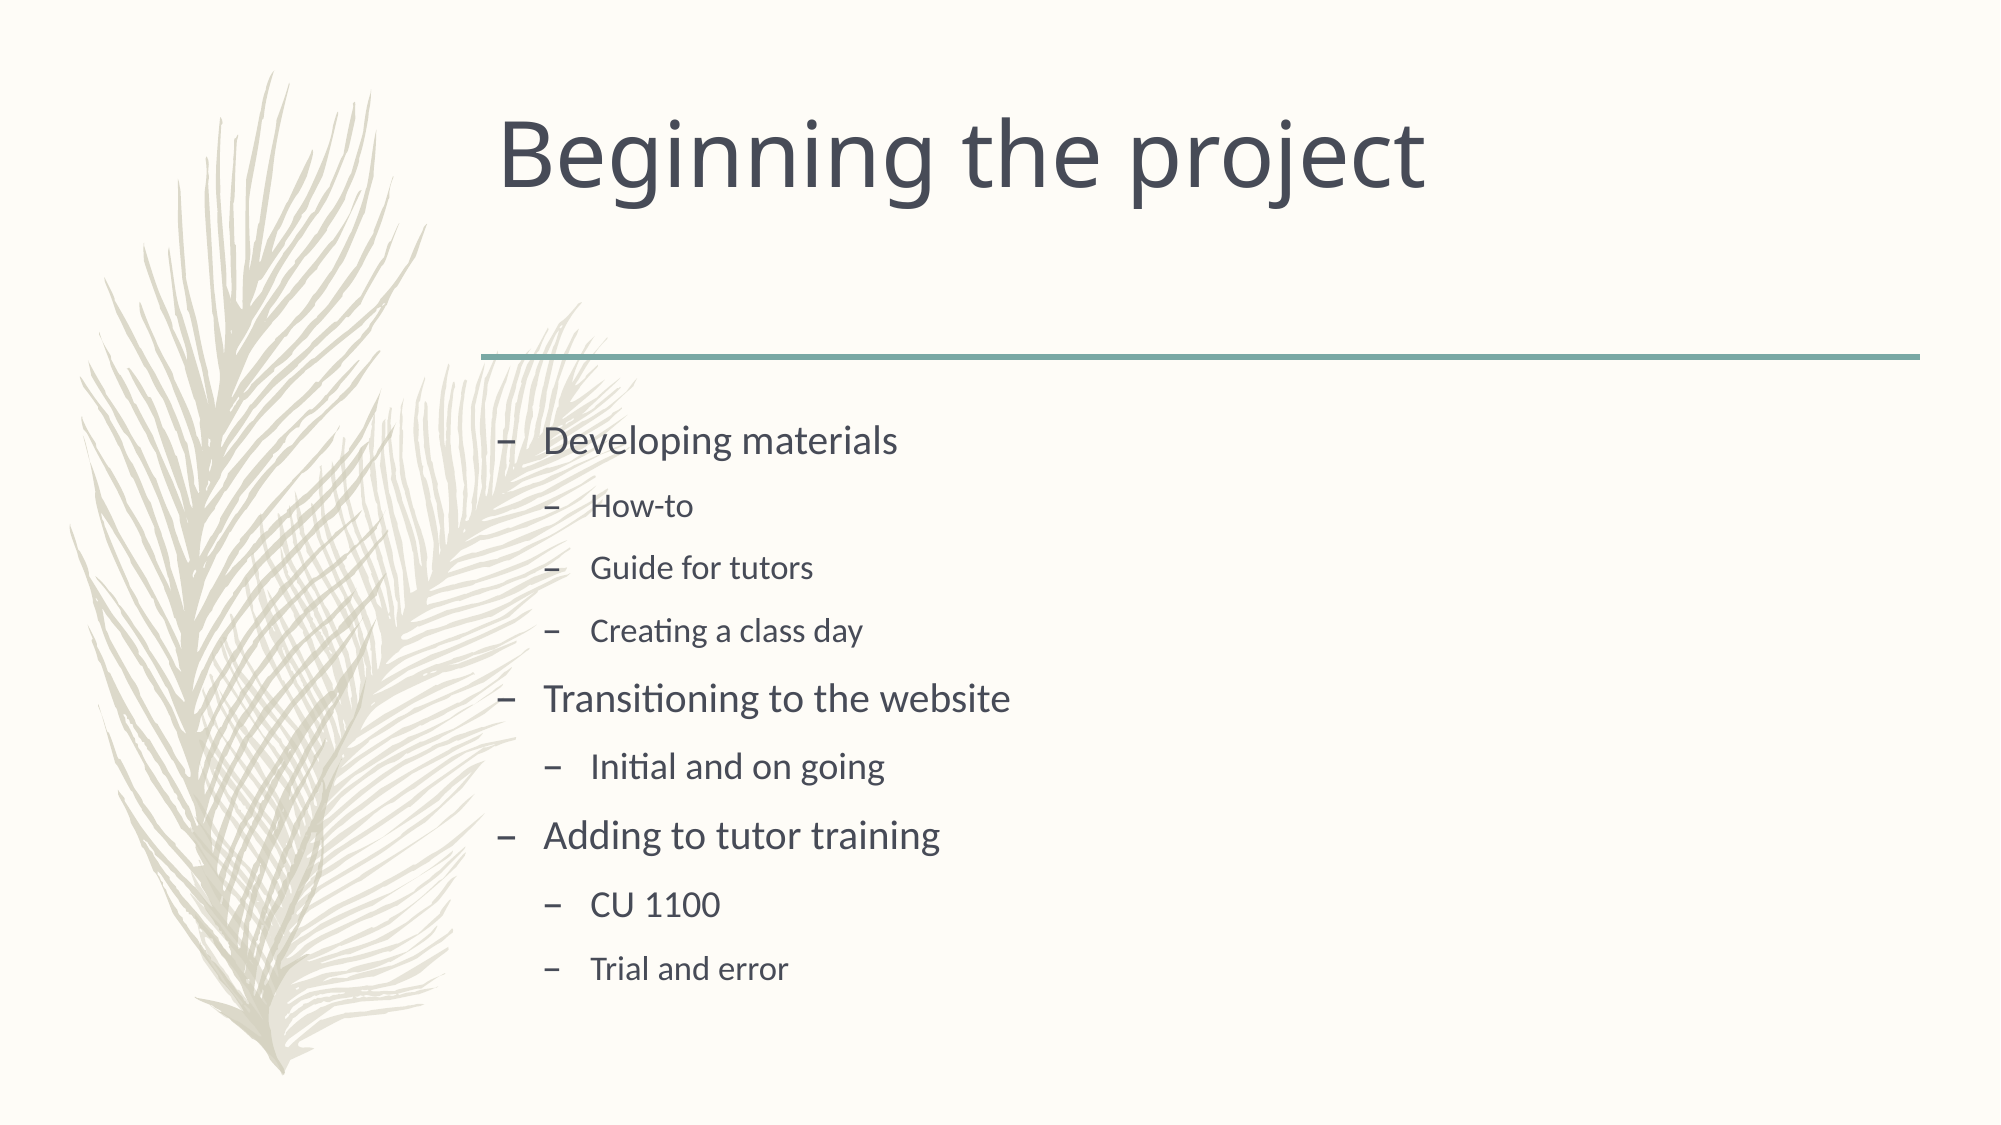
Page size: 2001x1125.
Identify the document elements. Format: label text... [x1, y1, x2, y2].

title Beginning the project [481, 93, 1920, 350]
list Developing materials How-to Guide for tutors Creating a class day Transitioning to the website Initial and on going Adding to tutor training CU 1100 Trial and error [481, 399, 1920, 999]
